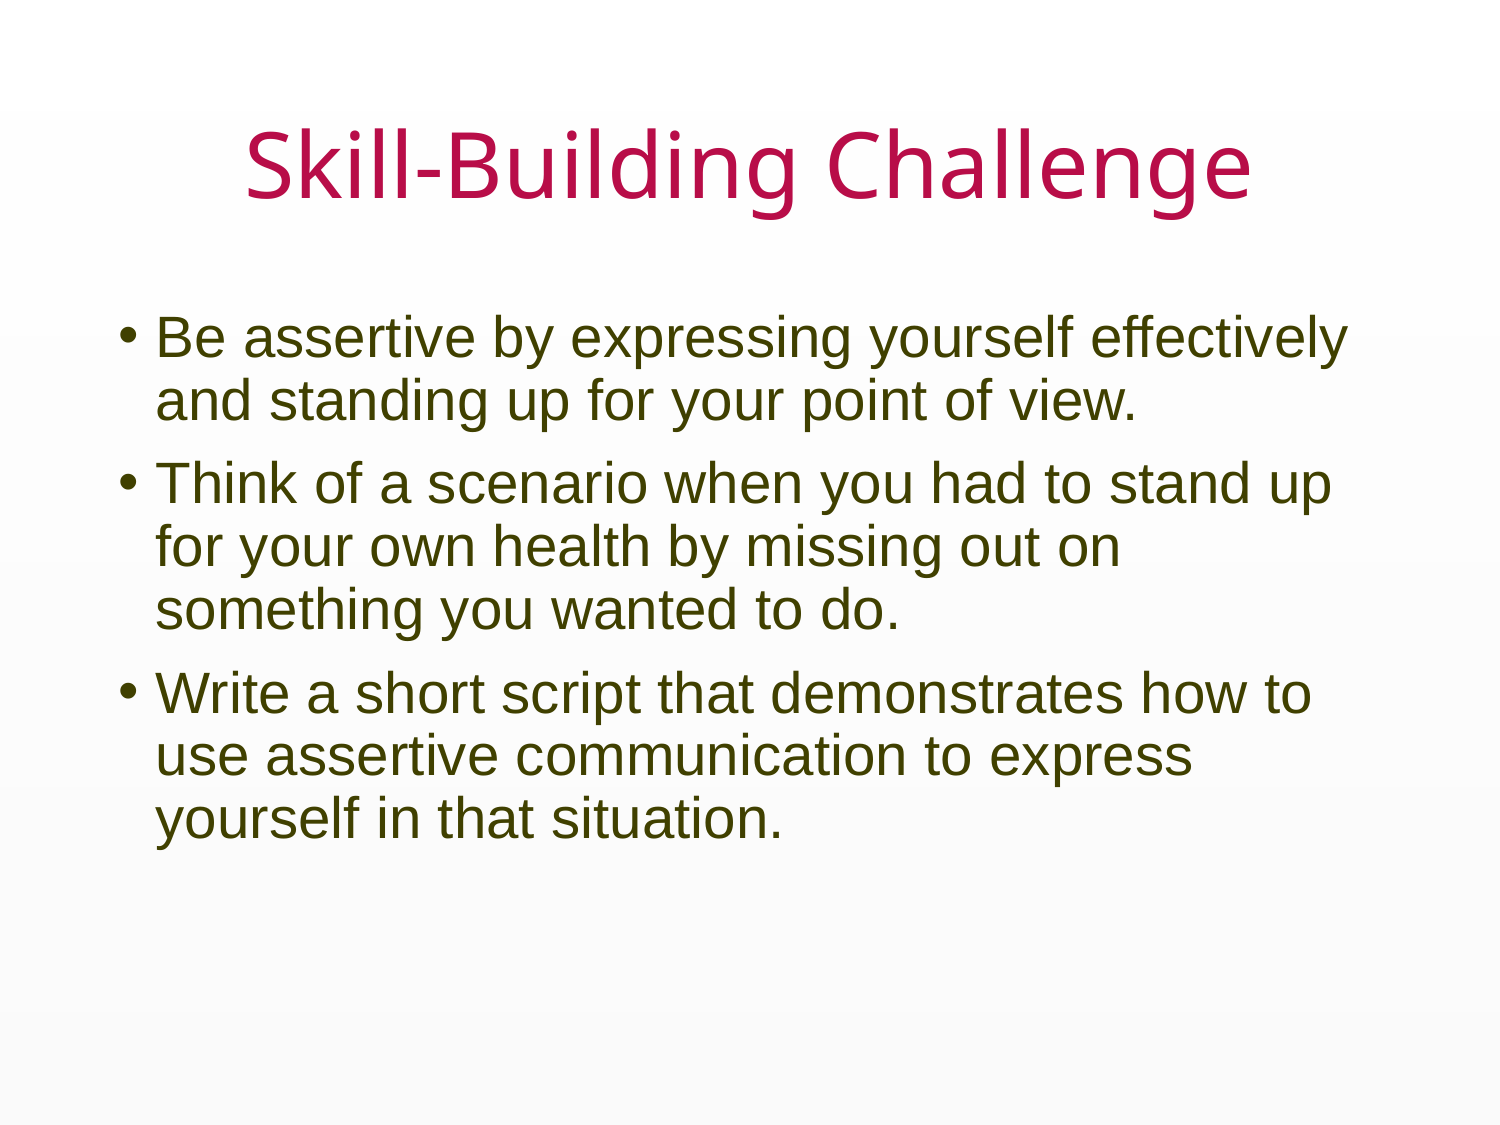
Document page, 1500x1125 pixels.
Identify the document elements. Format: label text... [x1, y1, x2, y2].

list Be assertive by expressing yourself effectively and standing up for your point of view. Think of a scenario when you had to stand up for your own health by missing out on something you wanted to do. Write a short script that demonstrates how to use assertive communication to express yourself in that situation. [103, 299, 1397, 1014]
title Skill-Building Challenge [103, 59, 1397, 278]
